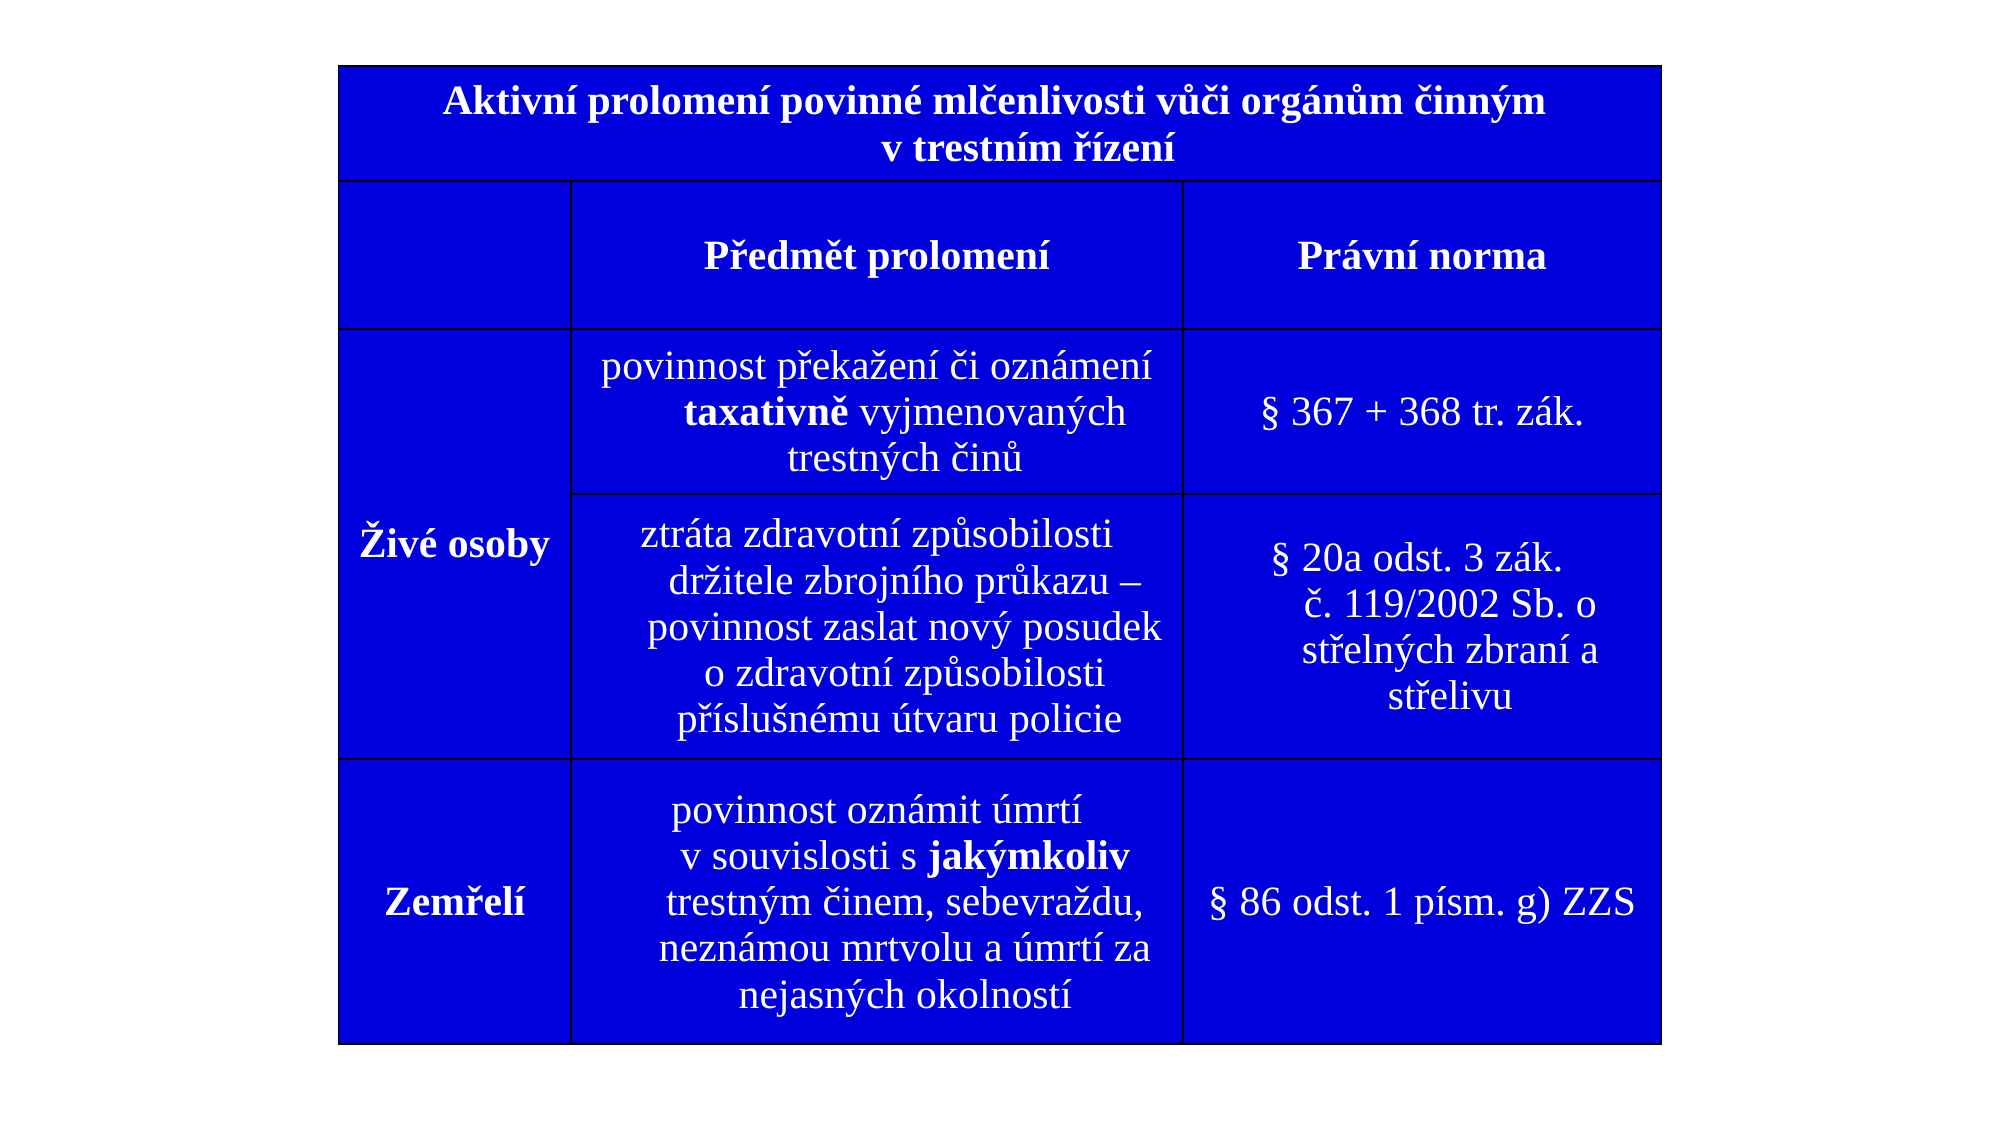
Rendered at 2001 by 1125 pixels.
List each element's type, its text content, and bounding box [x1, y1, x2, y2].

table_cell povinnost překažení či oznámení taxativně vyjmenovaných trestných činů [572, 330, 1182, 493]
table_cell povinnost oznámit úmrtí v souvislosti s jakýmkoliv trestným činem, sebevraždu, neznámou mrtvolu a úmrtí za nejasných okolností [572, 760, 1182, 1043]
table_cell § 367 + 368 tr. zák. [1184, 330, 1661, 493]
table_cell ztráta zdravotní způsobilosti držitele zbrojního průkazu – povinnost zaslat nový posudek o zdravotní způsobilosti příslušnému útvaru policie [572, 495, 1182, 758]
table_cell Zemřelí [339, 760, 570, 1043]
table_cell § 86 odst. 1 písm. g) ZZS [1184, 760, 1661, 1043]
table_cell Živé osoby [339, 330, 570, 758]
table_header Aktivní prolomení povinné mlčenlivosti vůči orgánům činným v trestním řízení [339, 67, 1661, 180]
table_cell Právní norma [1184, 182, 1661, 328]
table_cell [339, 182, 570, 328]
table_cell § 20a odst. 3 zák. č. 119/2002 Sb. o střelných zbraní a střelivu [1184, 495, 1661, 758]
table_cell Předmět prolomení [572, 182, 1182, 328]
